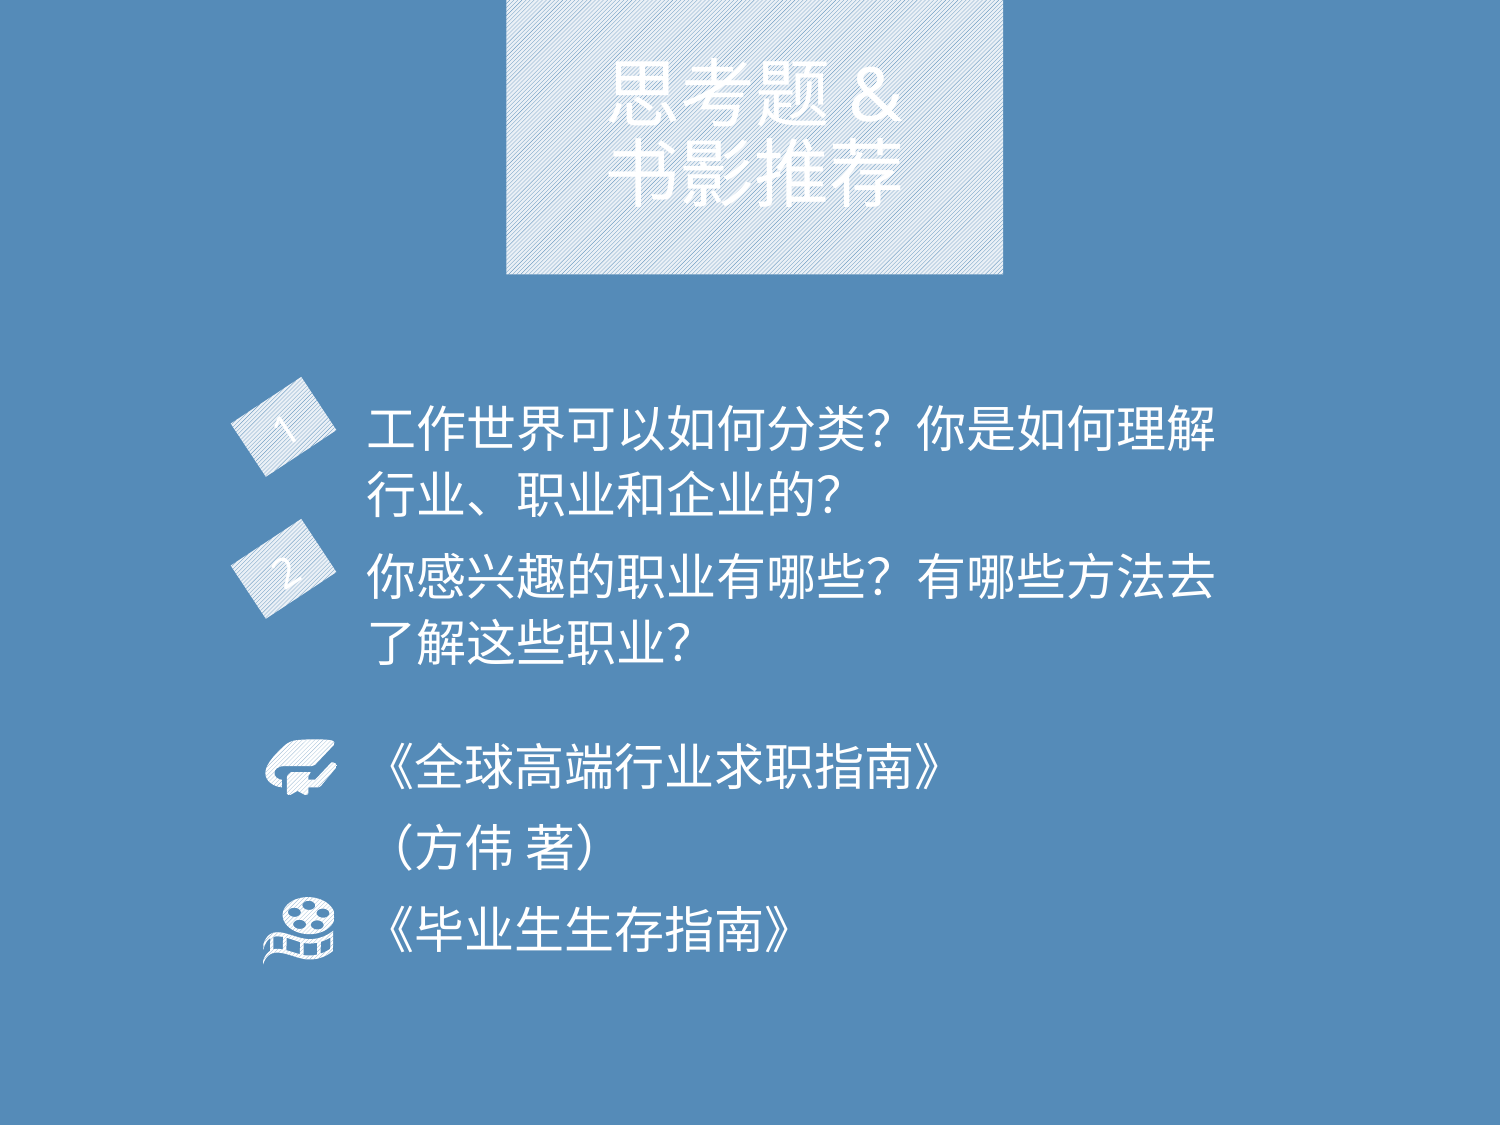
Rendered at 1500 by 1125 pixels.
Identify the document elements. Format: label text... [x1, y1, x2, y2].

list 2 [230, 518, 337, 619]
title 思考题& 书影推荐 [506, 0, 1004, 275]
list 《全球高端行业求职指南》 （方伟 著） 《毕业生生存指南》 [349, 721, 1248, 996]
list 1 [230, 376, 337, 477]
list 工作世界可以如何分类？你是如何理解行业、职业和企业的？ 你感兴趣的职业有哪些？有哪些方法去了解这些职业？ [351, 384, 1250, 719]
